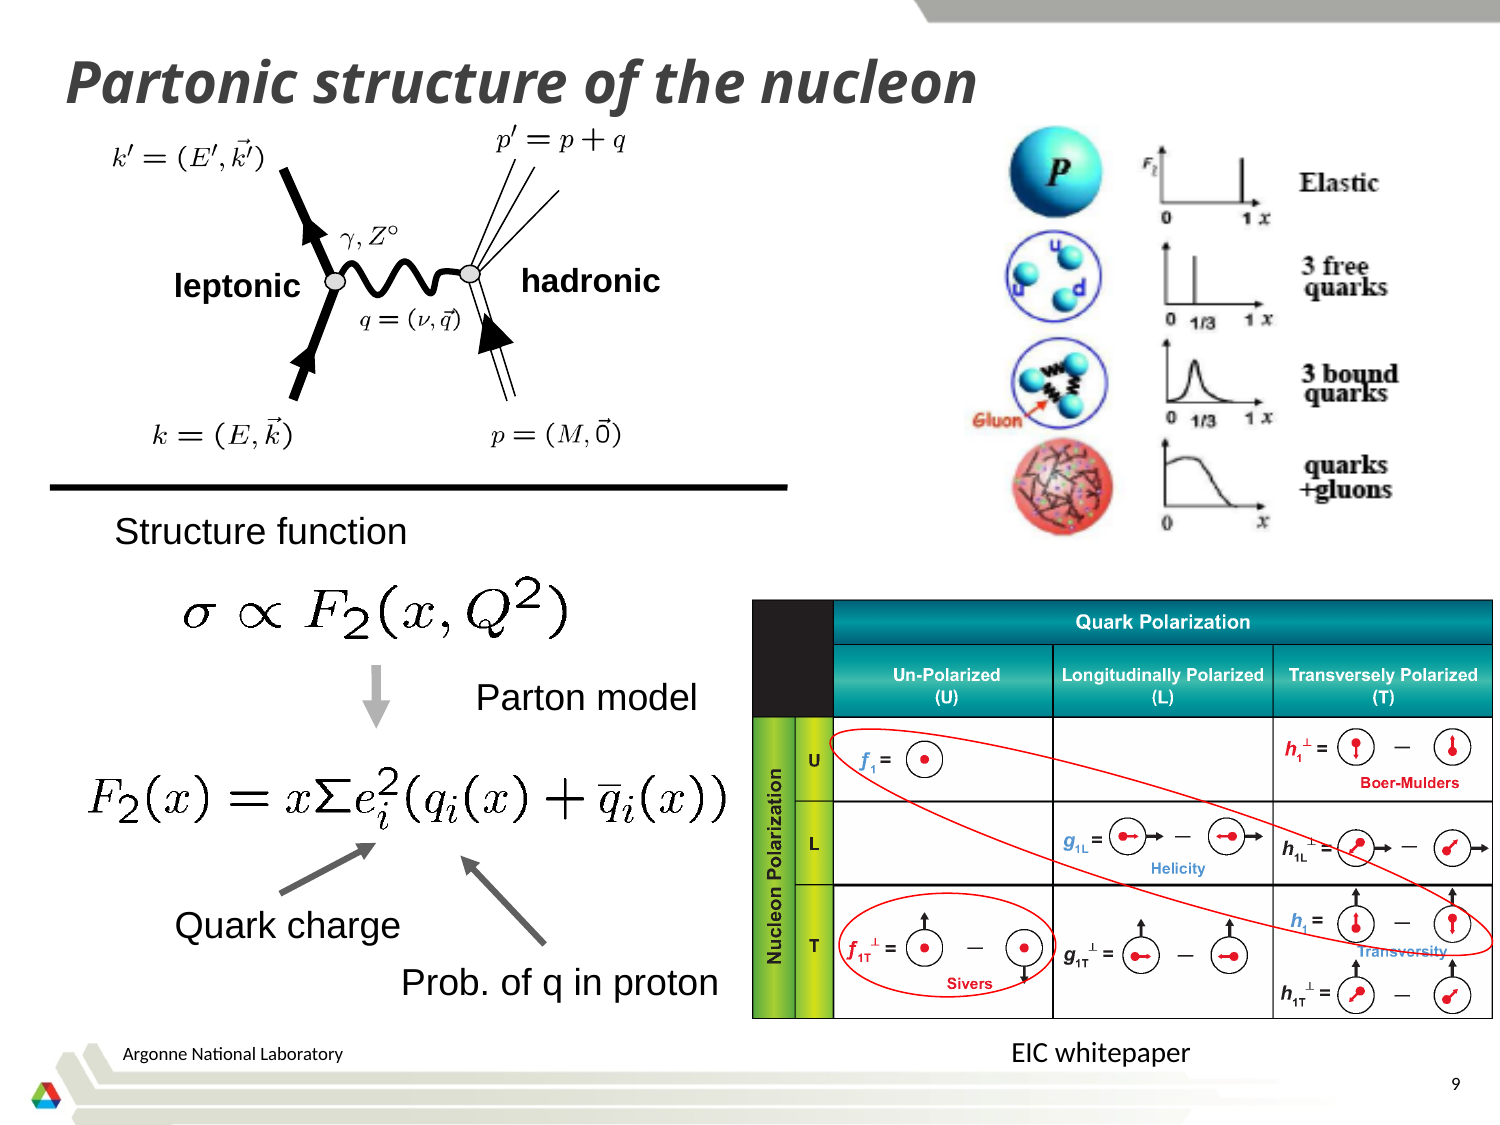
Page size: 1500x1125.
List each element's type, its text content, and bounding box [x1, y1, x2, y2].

title Partonic structure of the nucleon [49, 37, 1356, 100]
picture [751, 51, 1493, 1019]
slide_number 9 [1412, 1064, 1476, 1125]
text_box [112, 124, 677, 451]
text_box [87, 499, 735, 1011]
footer Argonne National Laboratory [107, 1034, 996, 1073]
text_box EIC whitepaper [996, 1027, 1206, 1076]
picture [0, 1036, 1500, 1125]
picture [0, 0, 1500, 24]
